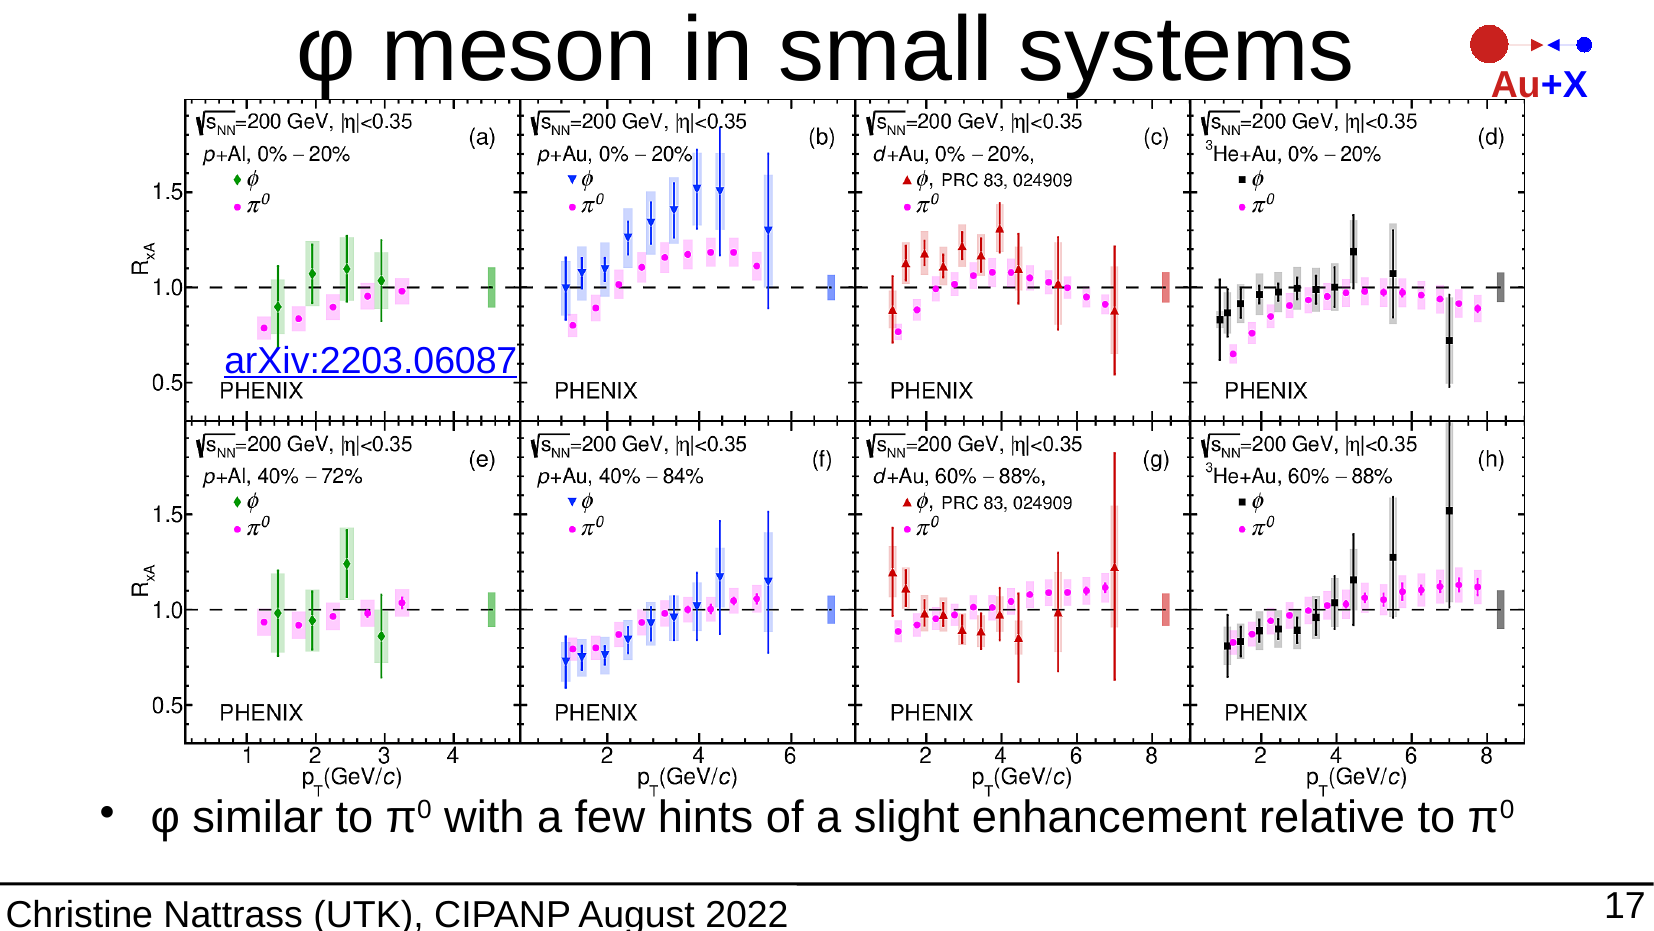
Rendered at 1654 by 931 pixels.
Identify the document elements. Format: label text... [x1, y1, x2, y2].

title φ meson in small systems [82, 0, 1571, 122]
list φ similar to π0 with a few hints of a slight enhancement relative to π0 [82, 787, 1571, 876]
picture [128, 99, 1525, 799]
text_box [1470, 24, 1603, 110]
